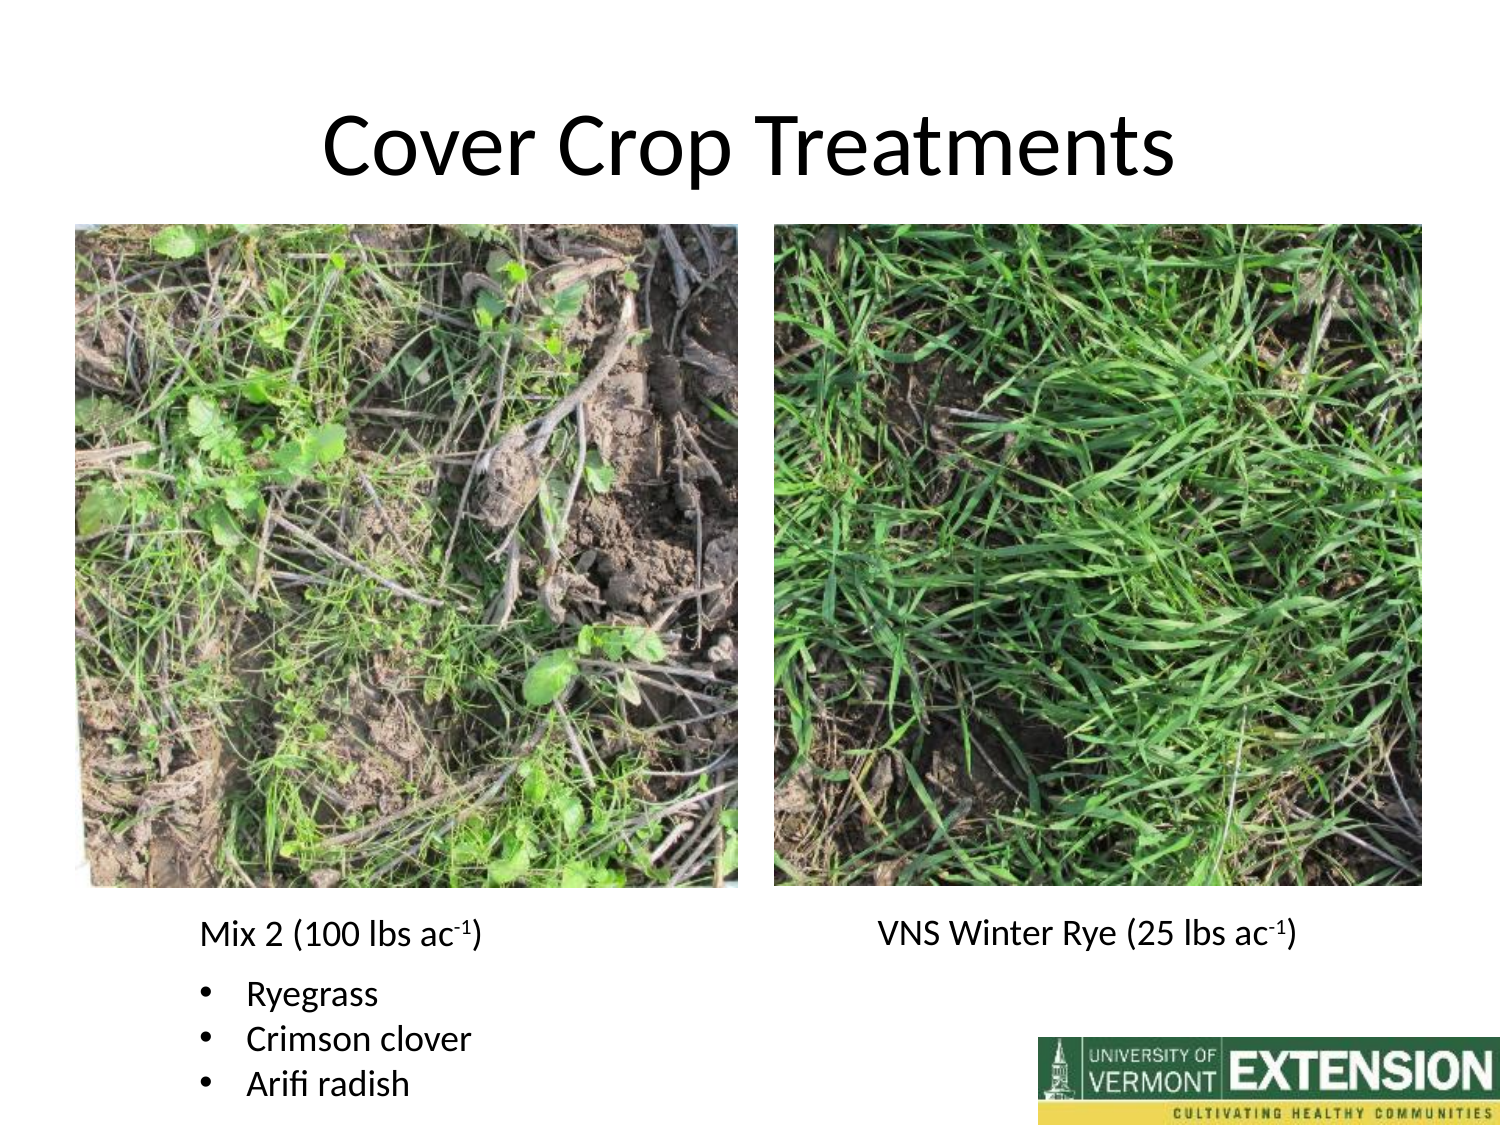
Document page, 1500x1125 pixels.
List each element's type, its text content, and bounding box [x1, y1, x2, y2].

text_box Mix 2 (100 lbs ac-1) [184, 901, 598, 961]
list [774, 224, 1423, 887]
picture [1037, 1037, 1500, 1125]
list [74, 224, 738, 888]
title Cover Crop Treatments [75, 45, 1425, 233]
text_box Ryegrass Crimson clover Arifi radish [184, 961, 860, 1112]
text_box VNS Winter Rye (25 lbs ac-1) [862, 900, 1323, 961]
